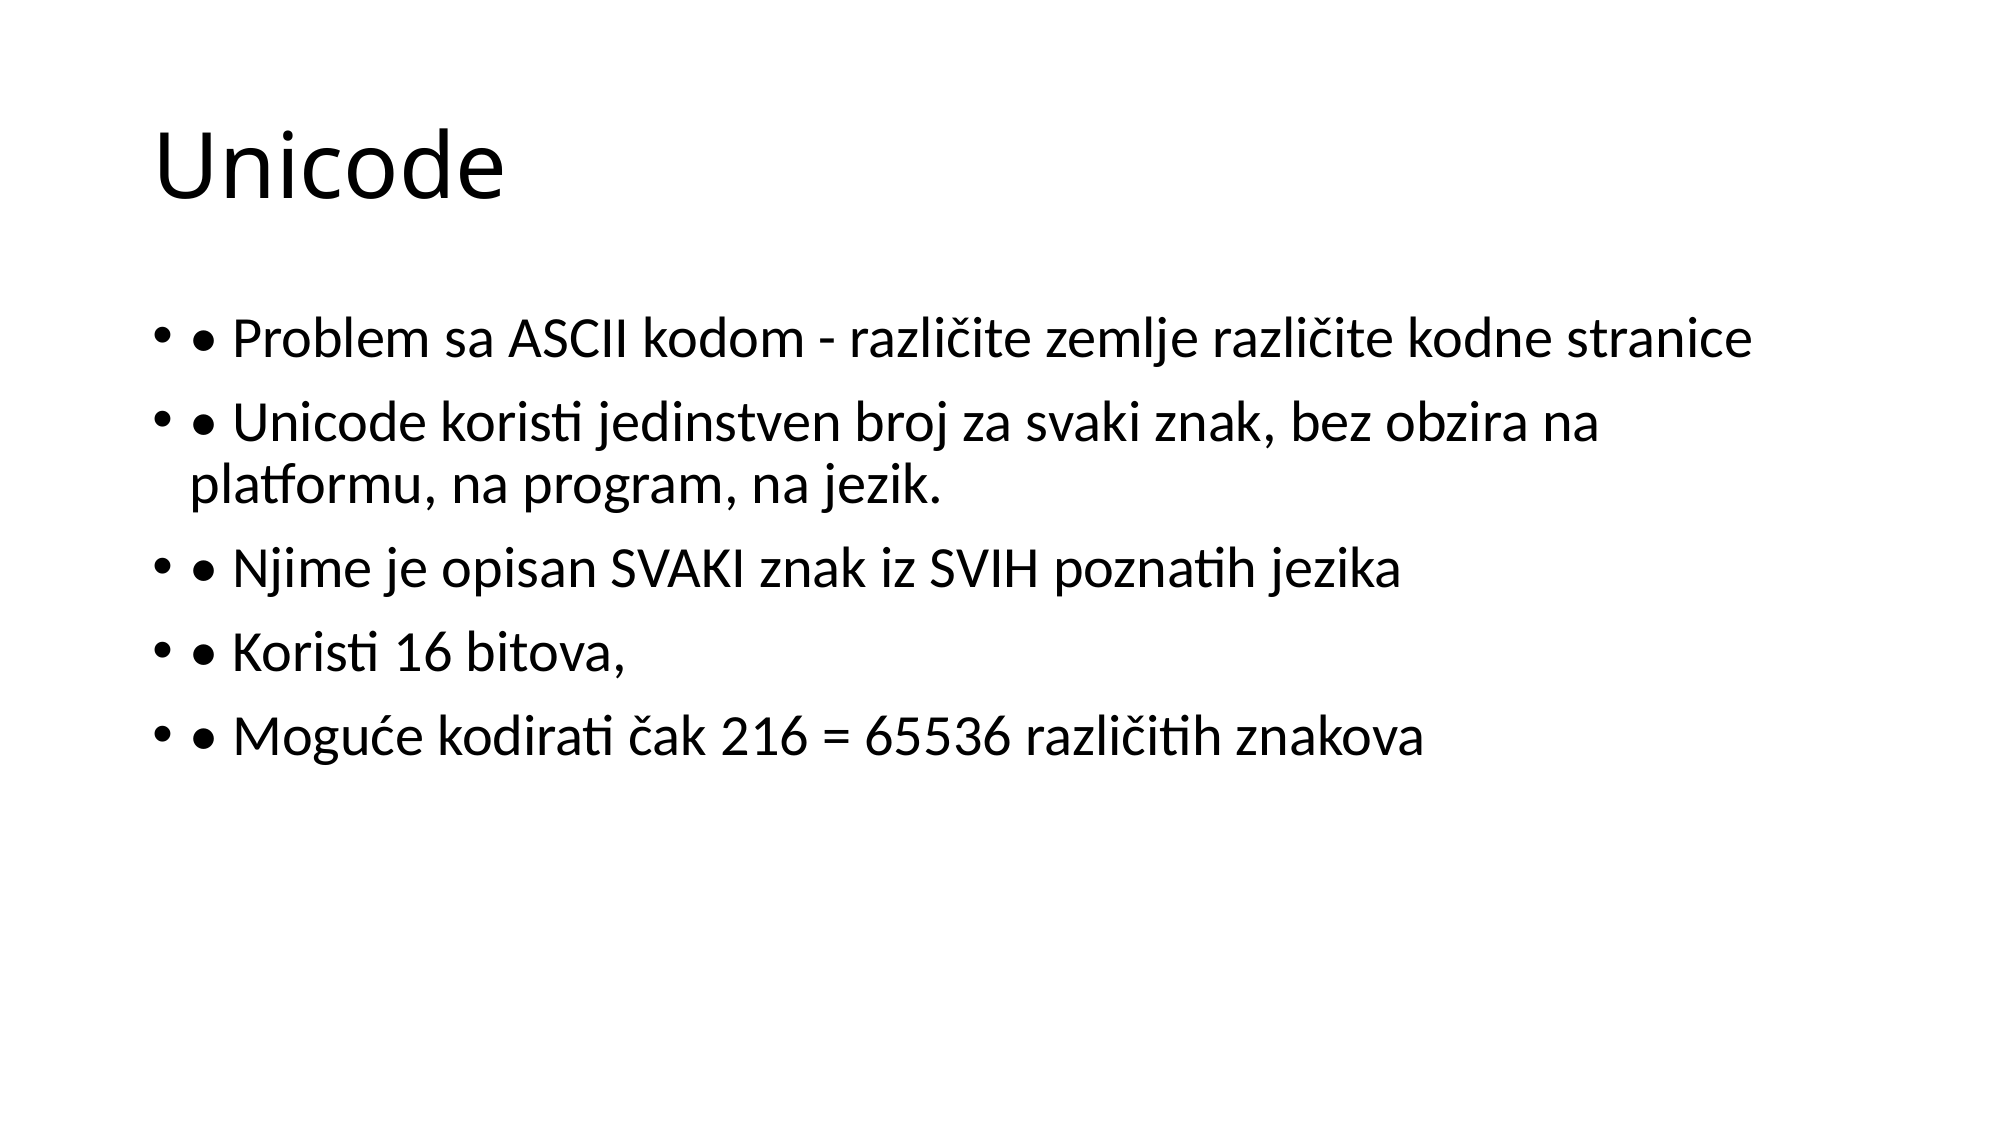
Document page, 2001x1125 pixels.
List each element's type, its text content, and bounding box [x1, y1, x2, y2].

list • Problem sa ASCII kodom - različite zemlje različite kodne stranice • Unicode koristi jedinstven broj za svaki znak, bez obzira na platformu, na program, na jezik. • Njime je opisan SVAKI znak iz SVIH poznatih jezika • Koristi 16 bitova, • Moguće kodirati čak 216 = 65536 različitih znakova [137, 299, 1863, 1014]
title Unicode [137, 59, 1863, 278]
